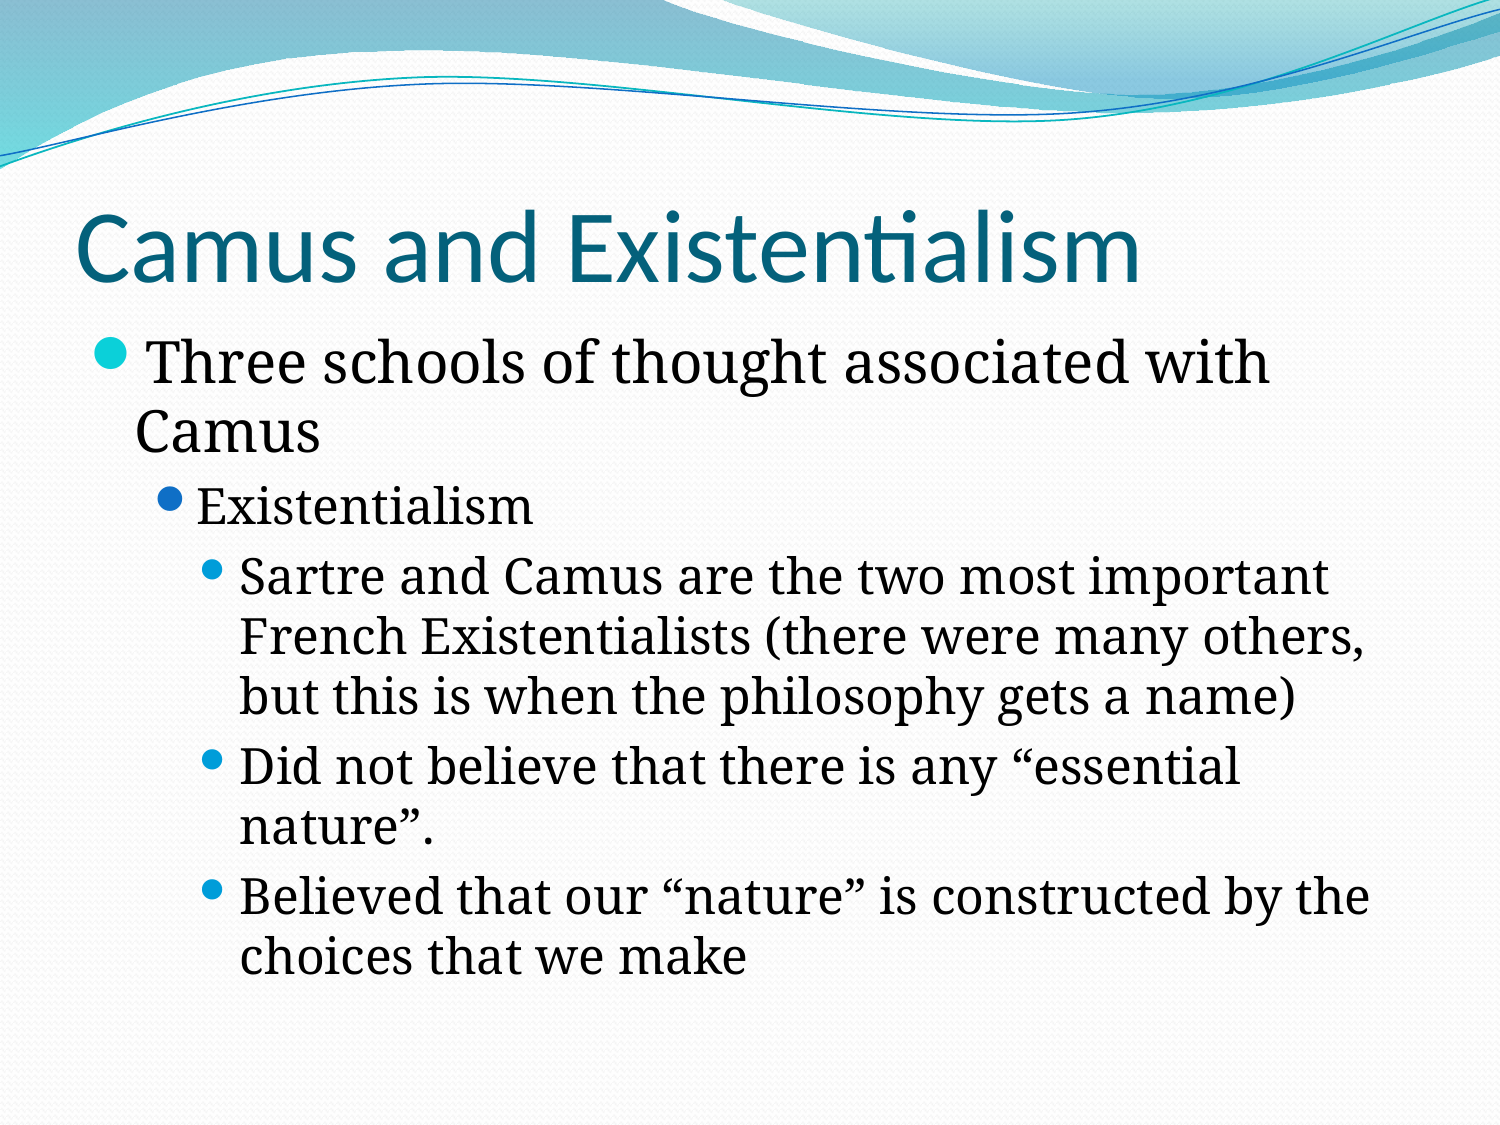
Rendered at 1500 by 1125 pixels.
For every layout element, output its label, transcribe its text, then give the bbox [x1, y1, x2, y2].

list Three schools of thought associated with Camus Existentialism Sartre and Camus are the two most important French Existentialists (there were many others, but this is when the philosophy gets a name) Did not believe that there is any “essential nature”. Believed that our “nature” is constructed by the choices that we make [75, 317, 1425, 1038]
title Camus and Existentialism [75, 115, 1425, 303]
